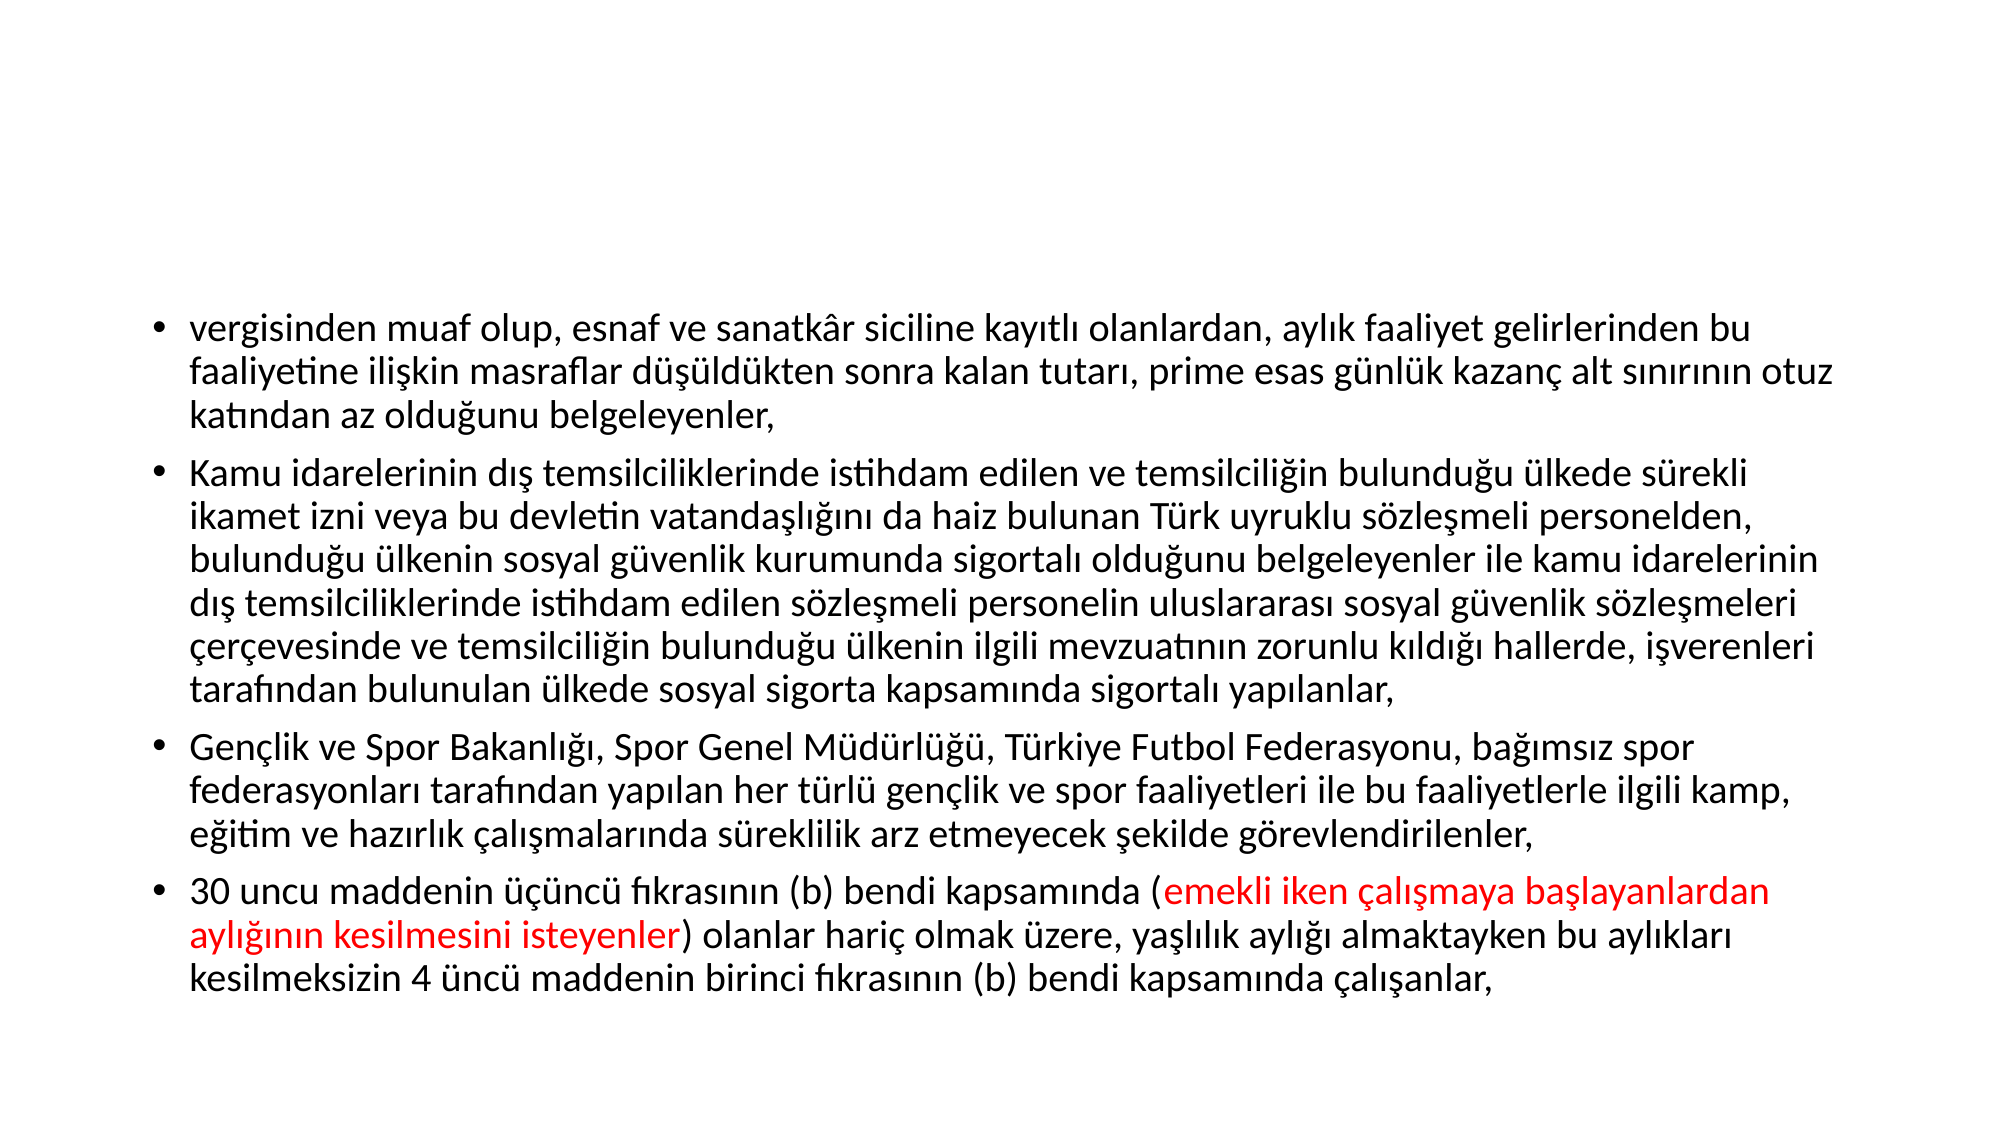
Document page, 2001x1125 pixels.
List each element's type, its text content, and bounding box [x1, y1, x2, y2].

list vergisinden muaf olup, esnaf ve sanatkâr siciline kayıtlı olanlardan, aylık faaliyet gelirlerinden bu faaliyetine ilişkin masraflar düşüldükten sonra kalan tutarı, prime esas günlük kazanç alt sınırının otuz katından az olduğunu belgeleyenler, Kamu idarelerinin dış temsilciliklerinde istihdam edilen ve temsilciliğin bulunduğu ülkede sürekli ikamet izni veya bu devletin vatandaşlığını da haiz bulunan Türk uyruklu sözleşmeli personelden, bulunduğu ülkenin sosyal güvenlik kurumunda sigortalı olduğunu belgeleyenler ile kamu idarelerinin dış temsilciliklerinde istihdam edilen sözleşmeli personelin uluslararası sosyal güvenlik sözleşmeleri çerçevesinde ve temsilciliğin bulunduğu ülkenin ilgili mevzuatının zorunlu kıldığı hallerde, işverenleri tarafından bulunulan ülkede sosyal sigorta kapsamında sigortalı yapılanlar, Gençlik ve Spor Bakanlığı, Spor Genel Müdürlüğü, Türkiye Futbol Federasyonu, bağımsız spor federasyonları tarafından yapılan her türlü gençlik ve spor faaliyetleri ile bu faaliyetlerle ilgili kamp, eğitim ve hazırlık çalışmalarında süreklilik arz etmeyecek şekilde görevlendirilenler, 30 uncu maddenin üçüncü fıkrasının (b) bendi kapsamında (emekli iken çalışmaya başlayanlardan aylığının kesilmesini isteyenler) olanlar hariç olmak üzere, yaşlılık aylığı almaktayken bu aylıkları kesilmeksizin 4 üncü maddenin birinci fıkrasının (b) bendi kapsamında çalışanlar, [137, 299, 1863, 1014]
